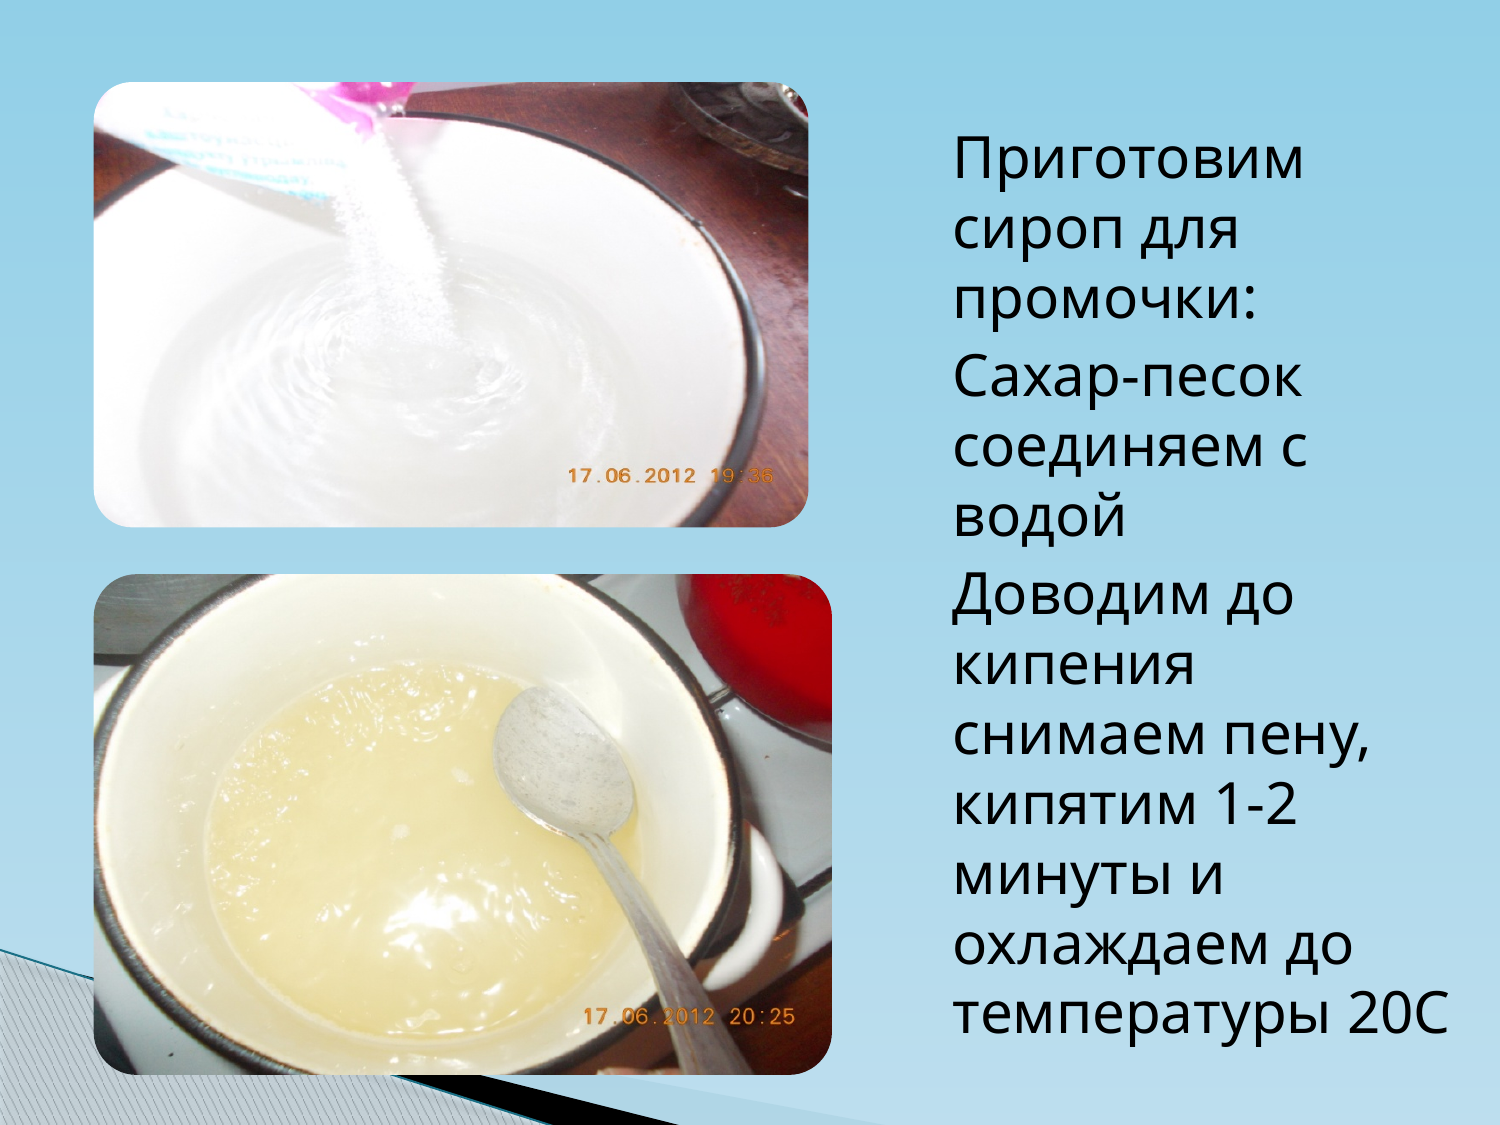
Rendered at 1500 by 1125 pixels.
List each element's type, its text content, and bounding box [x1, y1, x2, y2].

picture [93, 81, 809, 528]
picture [93, 573, 833, 1076]
list Приготовим сироп для промочки: Сахар-песок соединяем с водой Доводим до кипения снимаем пену, кипятим 1-2 минуты и охлаждаем до температуры 20С [867, 35, 1468, 1067]
